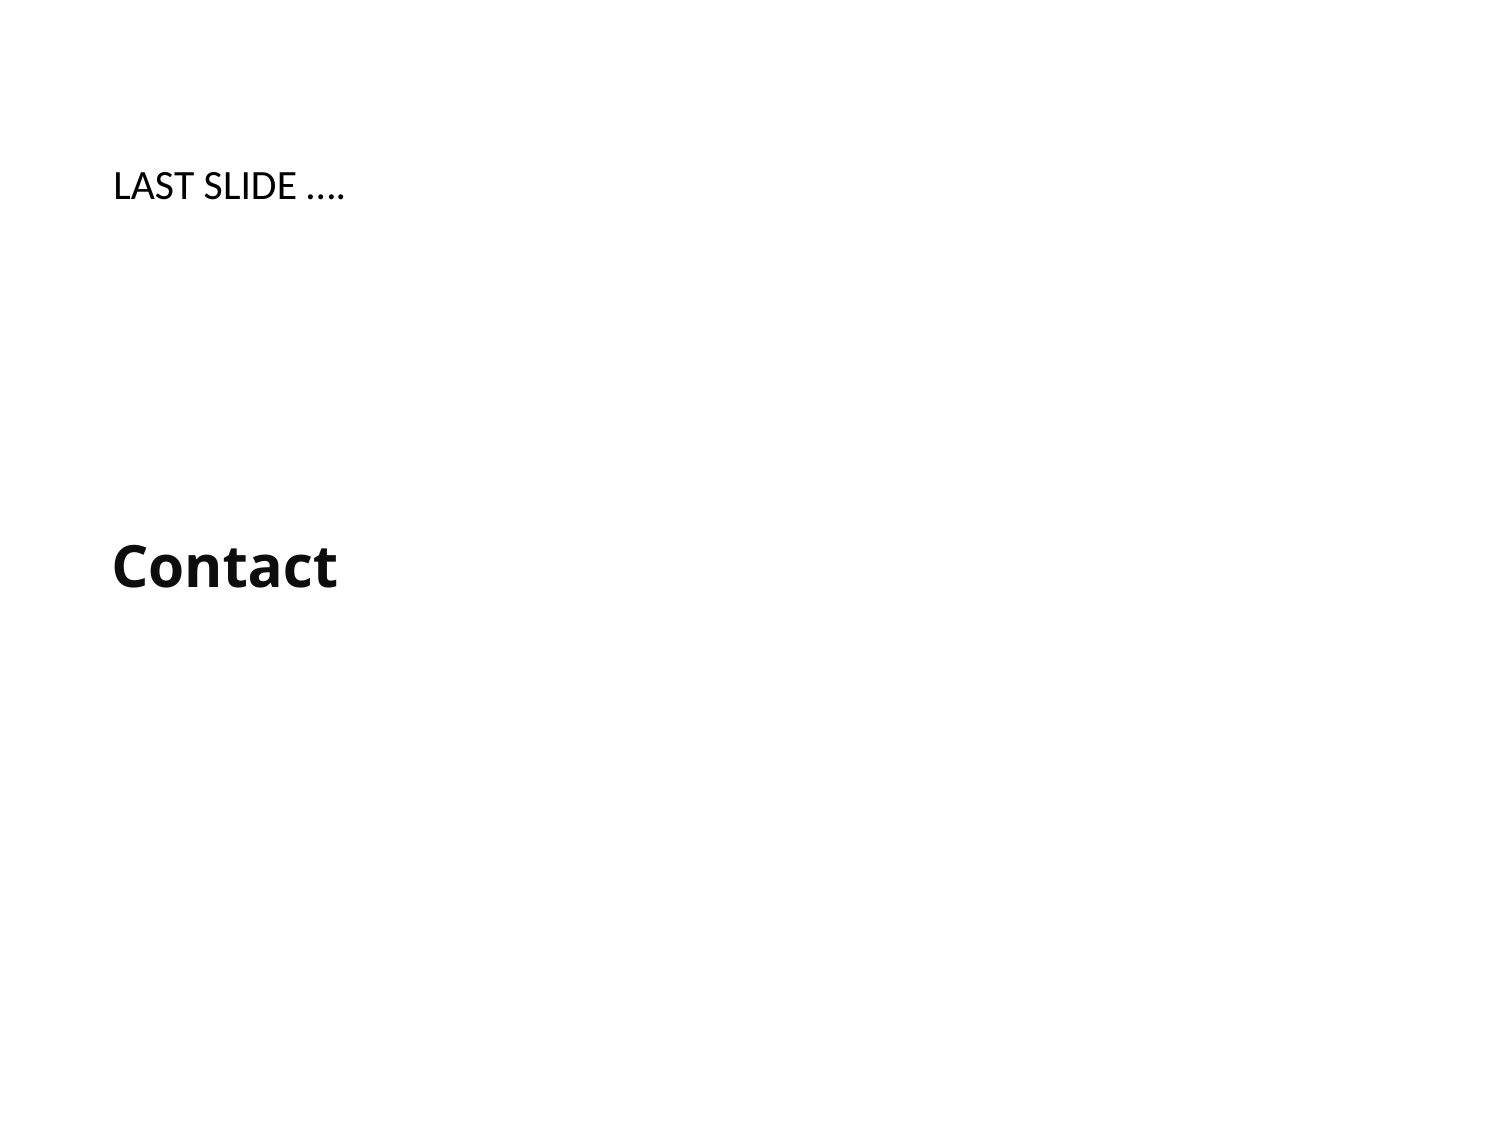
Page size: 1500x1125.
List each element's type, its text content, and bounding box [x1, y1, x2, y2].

text_box LAST SLIDE …. [98, 149, 673, 215]
text_box Contact [94, 423, 1039, 765]
